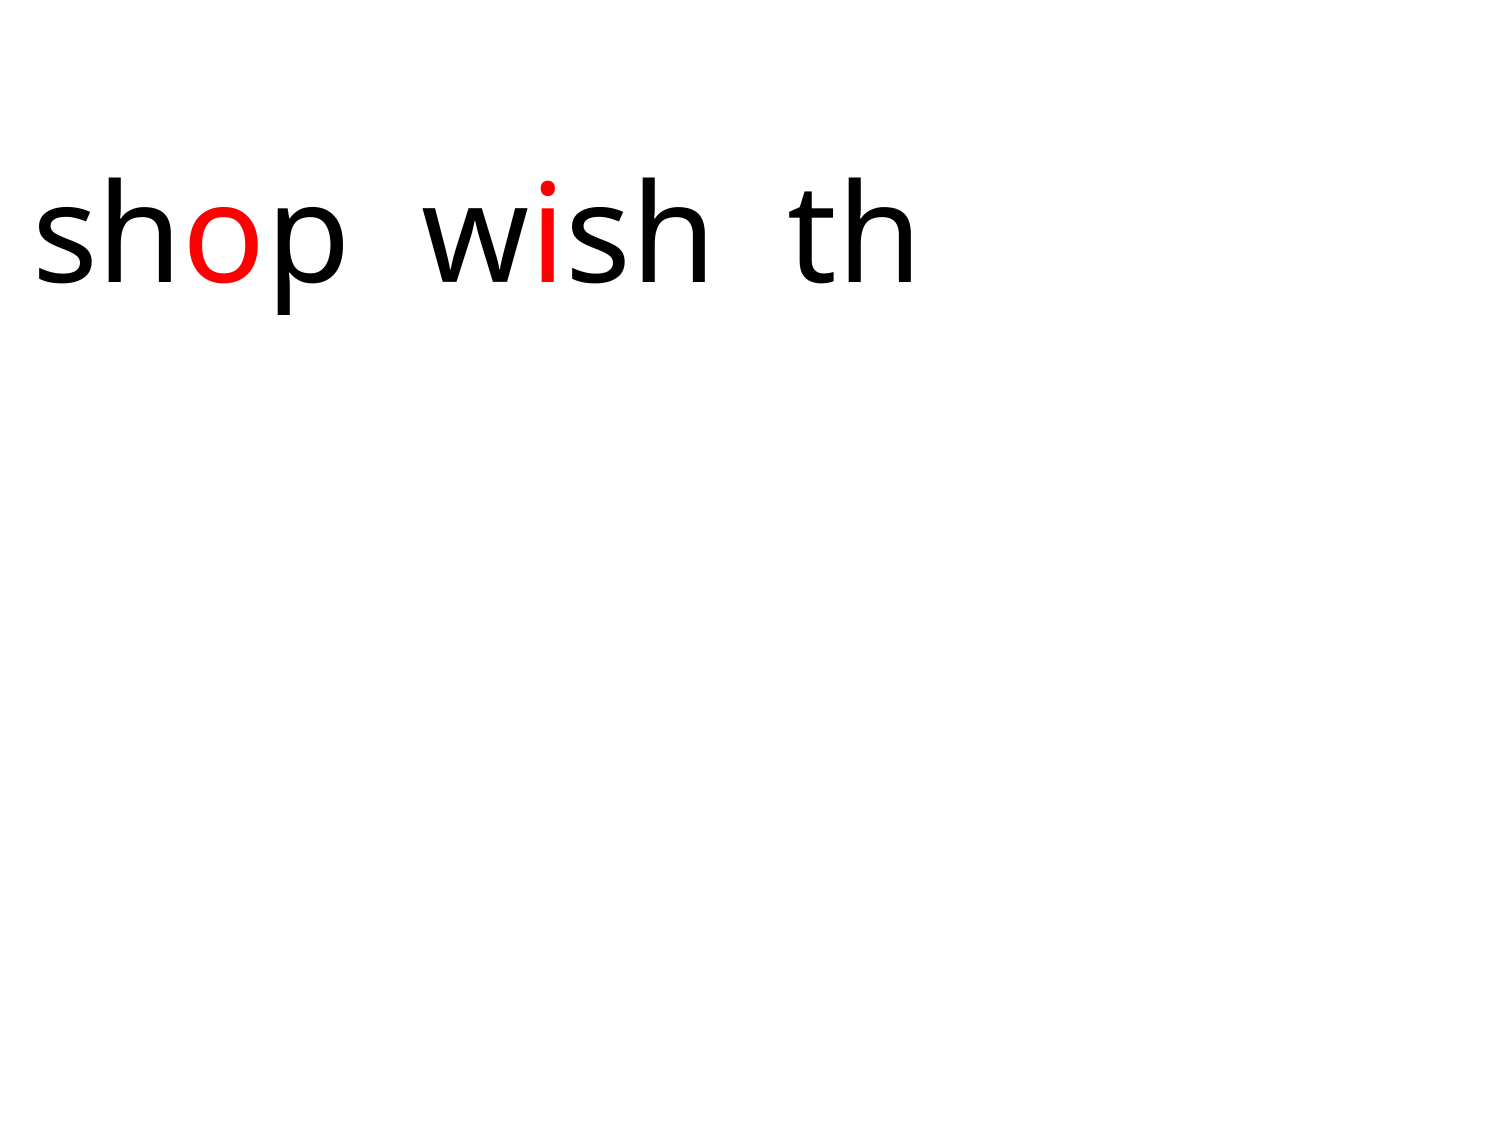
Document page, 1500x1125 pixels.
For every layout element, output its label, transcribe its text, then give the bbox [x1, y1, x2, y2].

text_box shop wish th [17, 137, 1500, 318]
